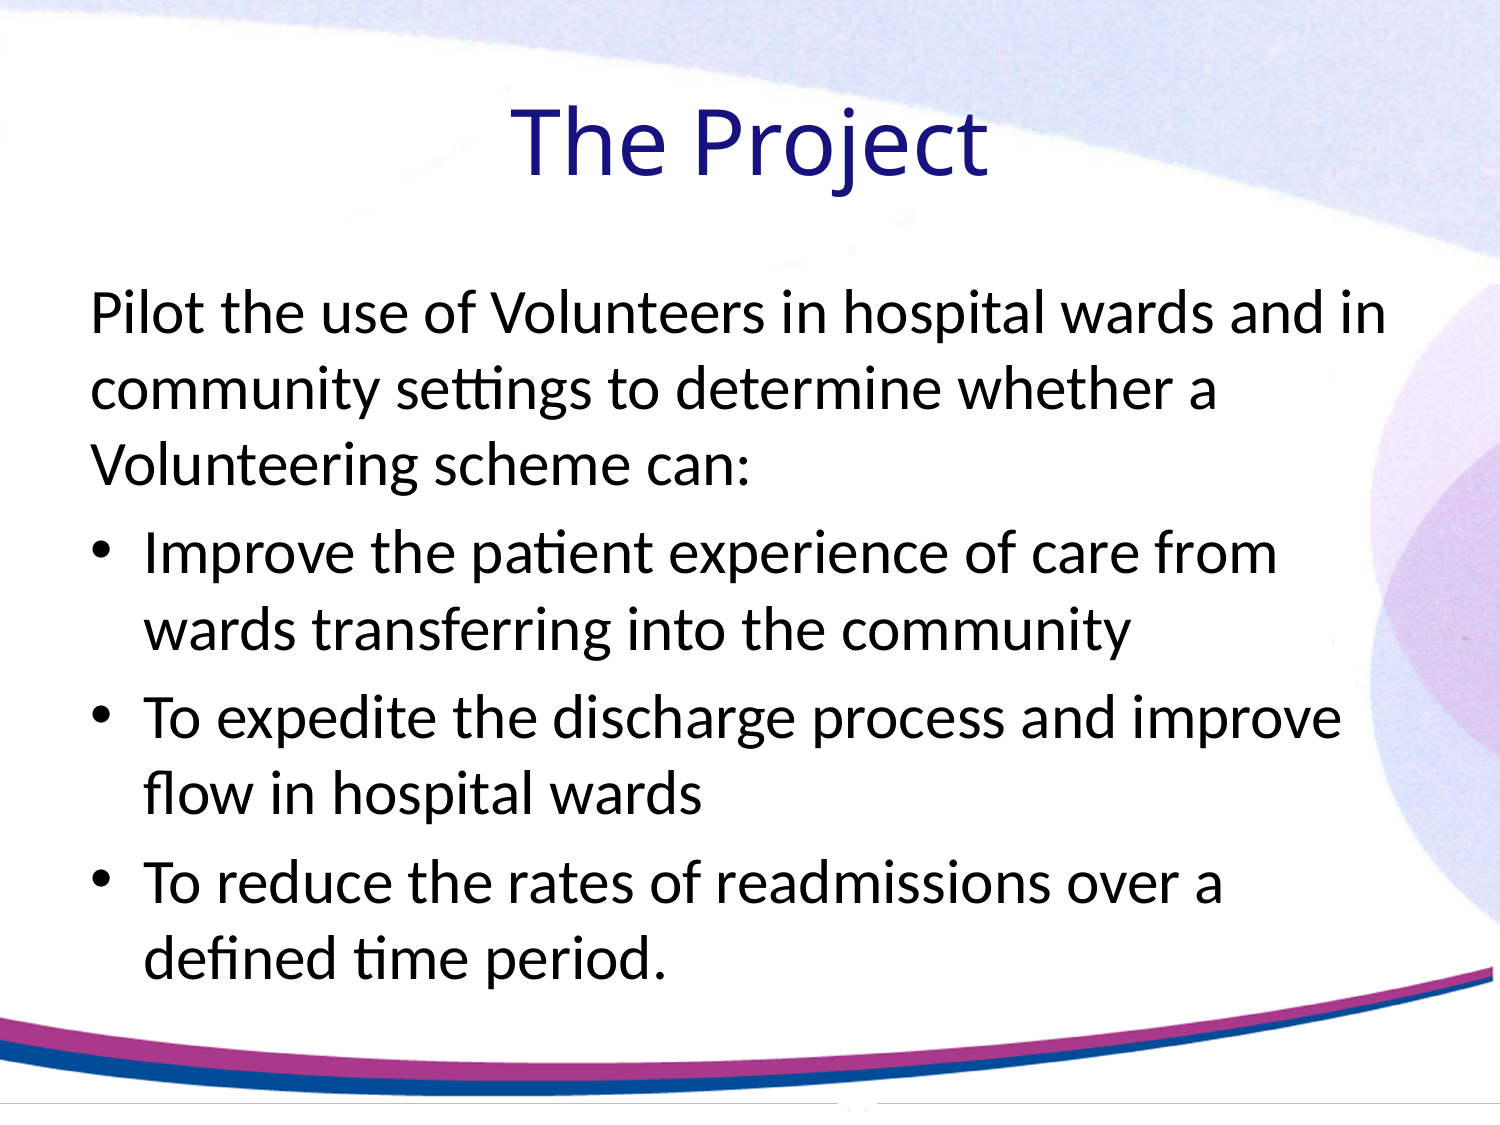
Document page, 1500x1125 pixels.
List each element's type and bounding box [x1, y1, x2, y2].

text_box [0, 0, 1500, 1111]
